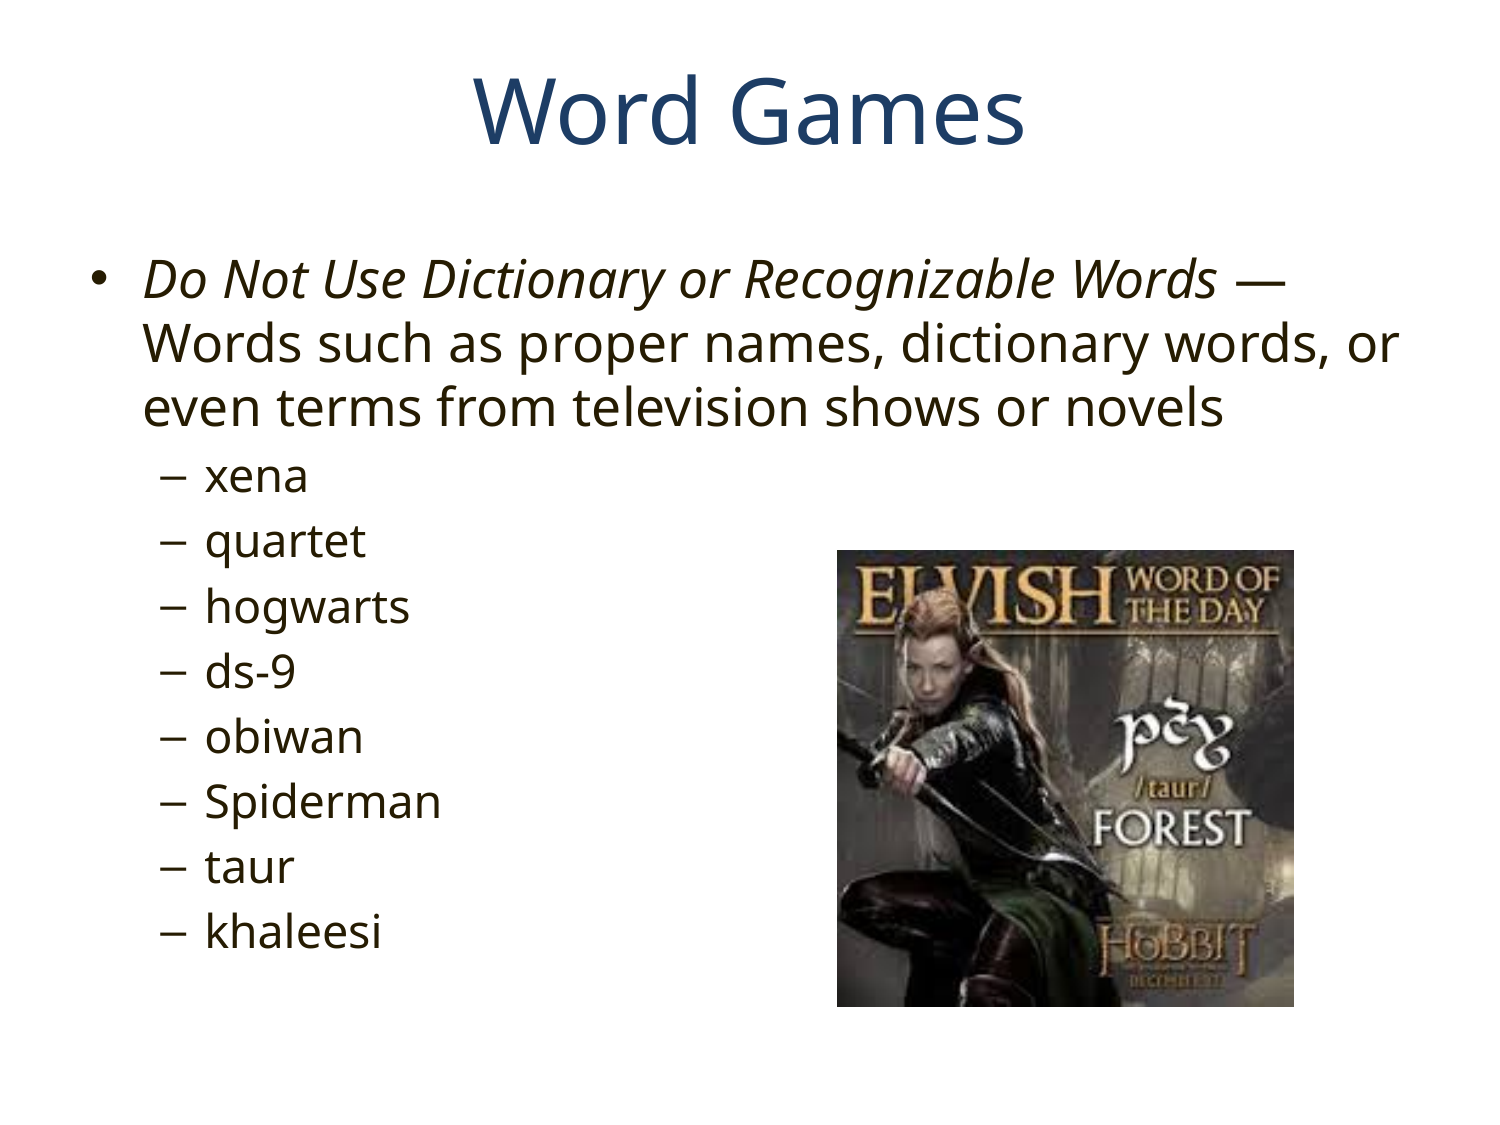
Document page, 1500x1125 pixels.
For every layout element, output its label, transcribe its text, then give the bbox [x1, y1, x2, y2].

picture [837, 549, 1294, 1007]
title Word Games [75, 45, 1425, 233]
list Do Not Use Dictionary or Recognizable Words — Words such as proper names, dictionary words, or even terms from television shows or novels xena quartet hogwarts ds-9 obiwan Spiderman taur khaleesi [75, 237, 1425, 980]
